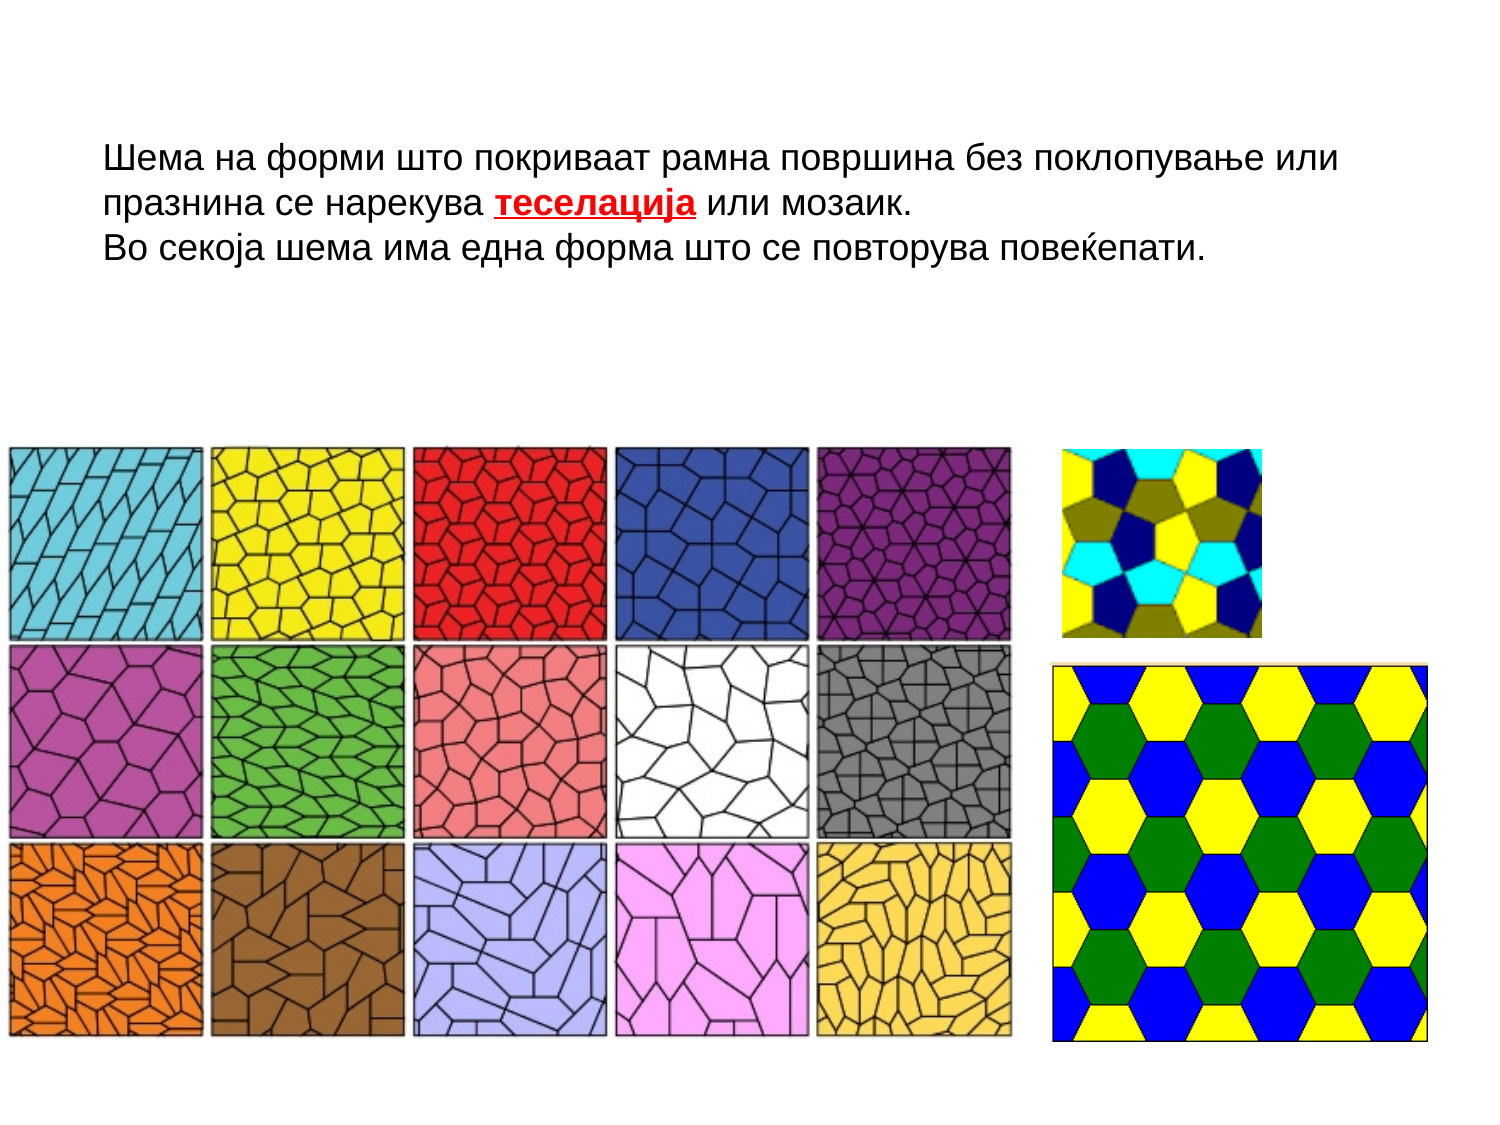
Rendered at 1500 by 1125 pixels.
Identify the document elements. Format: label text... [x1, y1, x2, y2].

picture [0, 359, 1021, 1125]
text_box Шема на форми што покриваат рамна површина без поклопување или празнина се нарекува теселација или мозаик. Во секоја шема има една форма што се повторува повеќепати. [87, 124, 1369, 277]
picture [1062, 449, 1262, 638]
picture [1049, 662, 1428, 1042]
